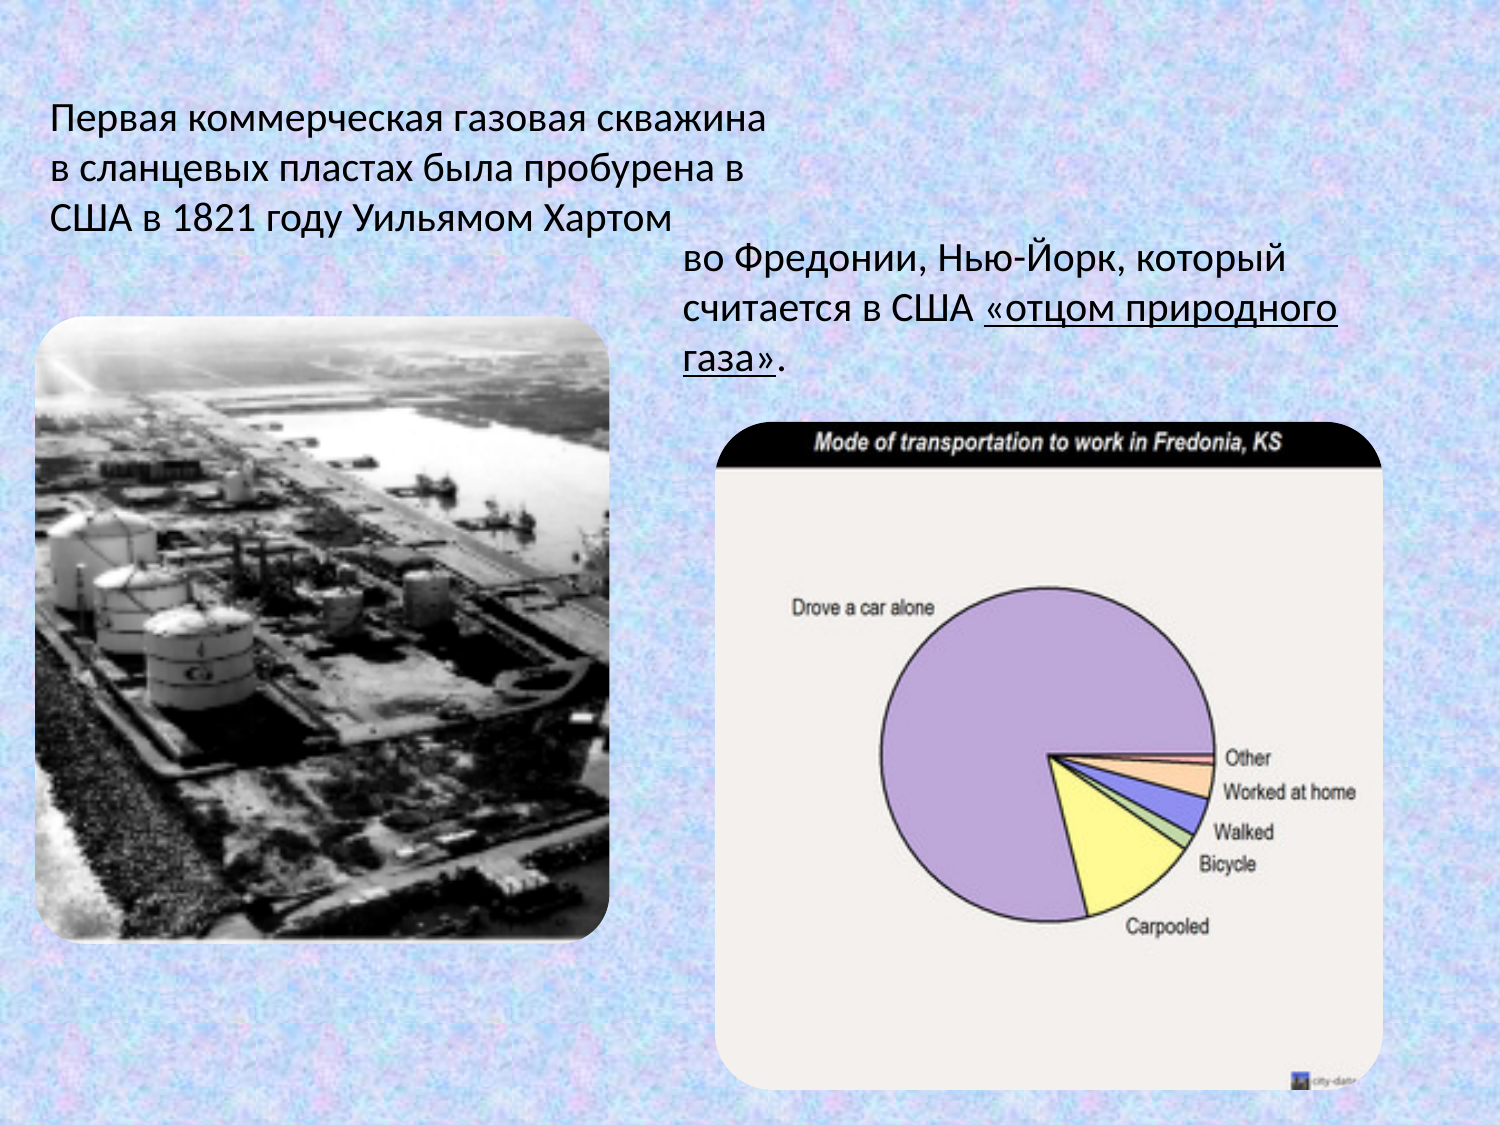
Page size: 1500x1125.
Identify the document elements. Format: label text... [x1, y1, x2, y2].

picture [0, 0, 1500, 1125]
text_box Первая коммерческая газовая скважина в сланцевых пластах была пробурена в США в 1821 году Уильямом Хартом [35, 82, 786, 247]
text_box во Фредонии, Нью-Йорк, который считается в США «отцом природного газа». [667, 222, 1418, 388]
